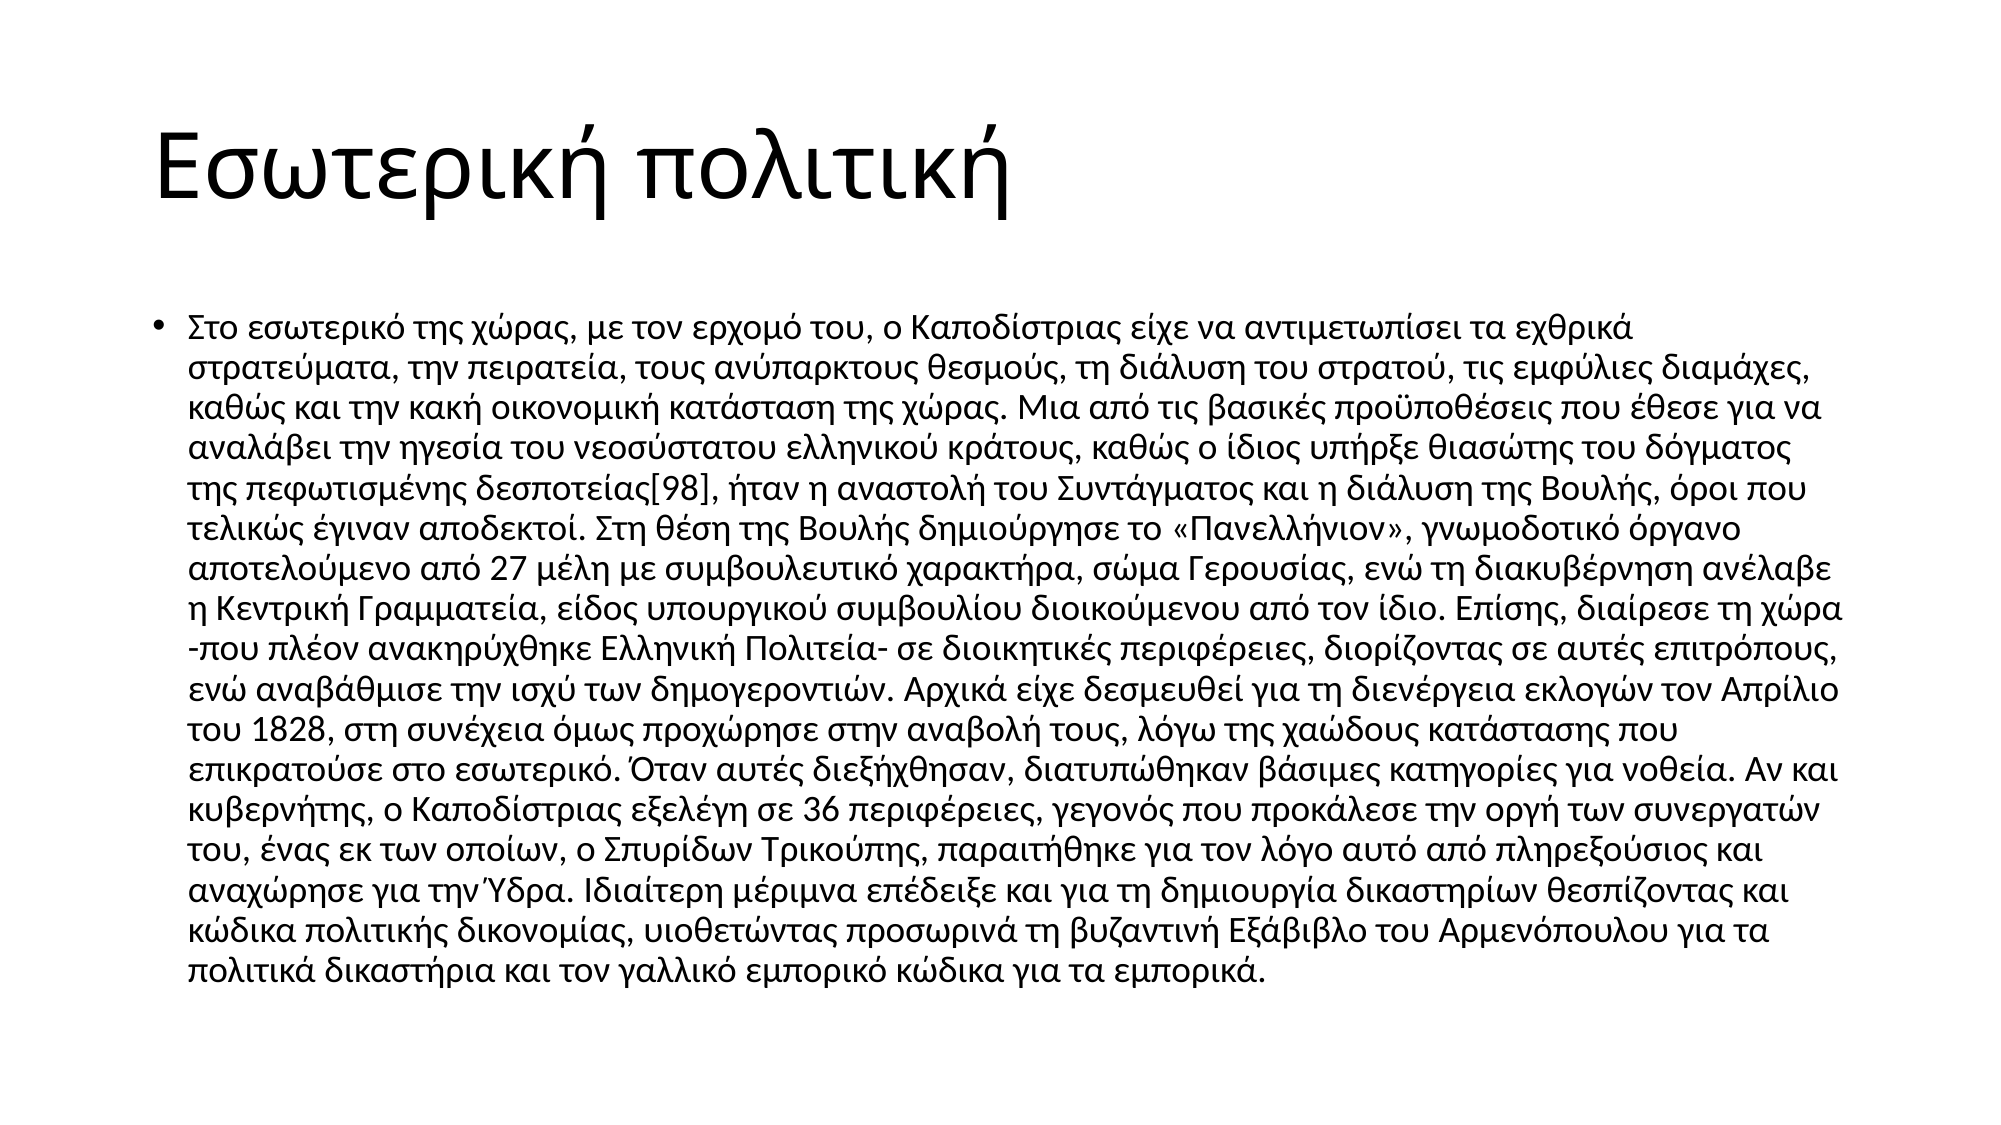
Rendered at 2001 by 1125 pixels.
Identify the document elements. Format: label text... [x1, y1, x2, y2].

list Στο εσωτερικό της χώρας, με τον ερχομό του, ο Καποδίστριας είχε να αντιμετωπίσει τα εχθρικά στρατεύματα, την πειρατεία, τους ανύπαρκτους θεσμούς, τη διάλυση του στρατού, τις εμφύλιες διαμάχες, καθώς και την κακή οικονομική κατάσταση της χώρας. Μια από τις βασικές προϋποθέσεις που έθεσε για να αναλάβει την ηγεσία του νεοσύστατου ελληνικού κράτους, καθώς ο ίδιος υπήρξε θιασώτης του δόγματος της πεφωτισμένης δεσποτείας[98], ήταν η αναστολή του Συντάγματος και η διάλυση της Βουλής, όροι που τελικώς έγιναν αποδεκτοί. Στη θέση της Βουλής δημιούργησε το «Πανελλήνιον», γνωμοδοτικό όργανο αποτελούμενο από 27 μέλη με συμβουλευτικό χαρακτήρα, σώμα Γερουσίας, ενώ τη διακυβέρνηση ανέλαβε η Κεντρική Γραμματεία, είδος υπουργικού συμβουλίου διοικούμενου από τον ίδιο. Επίσης, διαίρεσε τη χώρα -που πλέον ανακηρύχθηκε Ελληνική Πολιτεία- σε διοικητικές περιφέρειες, διορίζοντας σε αυτές επιτρόπους, ενώ αναβάθμισε την ισχύ των δημογεροντιών. Αρχικά είχε δεσμευθεί για τη διενέργεια εκλογών τον Απρίλιο του 1828, στη συνέχεια όμως προχώρησε στην αναβολή τους, λόγω της χαώδους κατάστασης που επικρατούσε στο εσωτερικό. Όταν αυτές διεξήχθησαν, διατυπώθηκαν βάσιμες κατηγορίες για νοθεία. Αν και κυβερνήτης, ο Καποδίστριας εξελέγη σε 36 περιφέρειες, γεγονός που προκάλεσε την οργή των συνεργατών του, ένας εκ των οποίων, ο Σπυρίδων Τρικούπης, παραιτήθηκε για τον λόγο αυτό από πληρεξούσιος και αναχώρησε για την Ύδρα. Ιδιαίτερη μέριμνα επέδειξε και για τη δημιουργία δικαστηρίων θεσπίζοντας και κώδικα πολιτικής δικονομίας, υιοθετώντας προσωρινά τη βυζαντινή Εξάβιβλο του Αρμενόπουλου για τα πολιτικά δικαστήρια και τον γαλλικό εμπορικό κώδικα για τα εμπορικά. [137, 299, 1863, 1014]
title Εσωτερική πολιτική [137, 59, 1863, 278]
